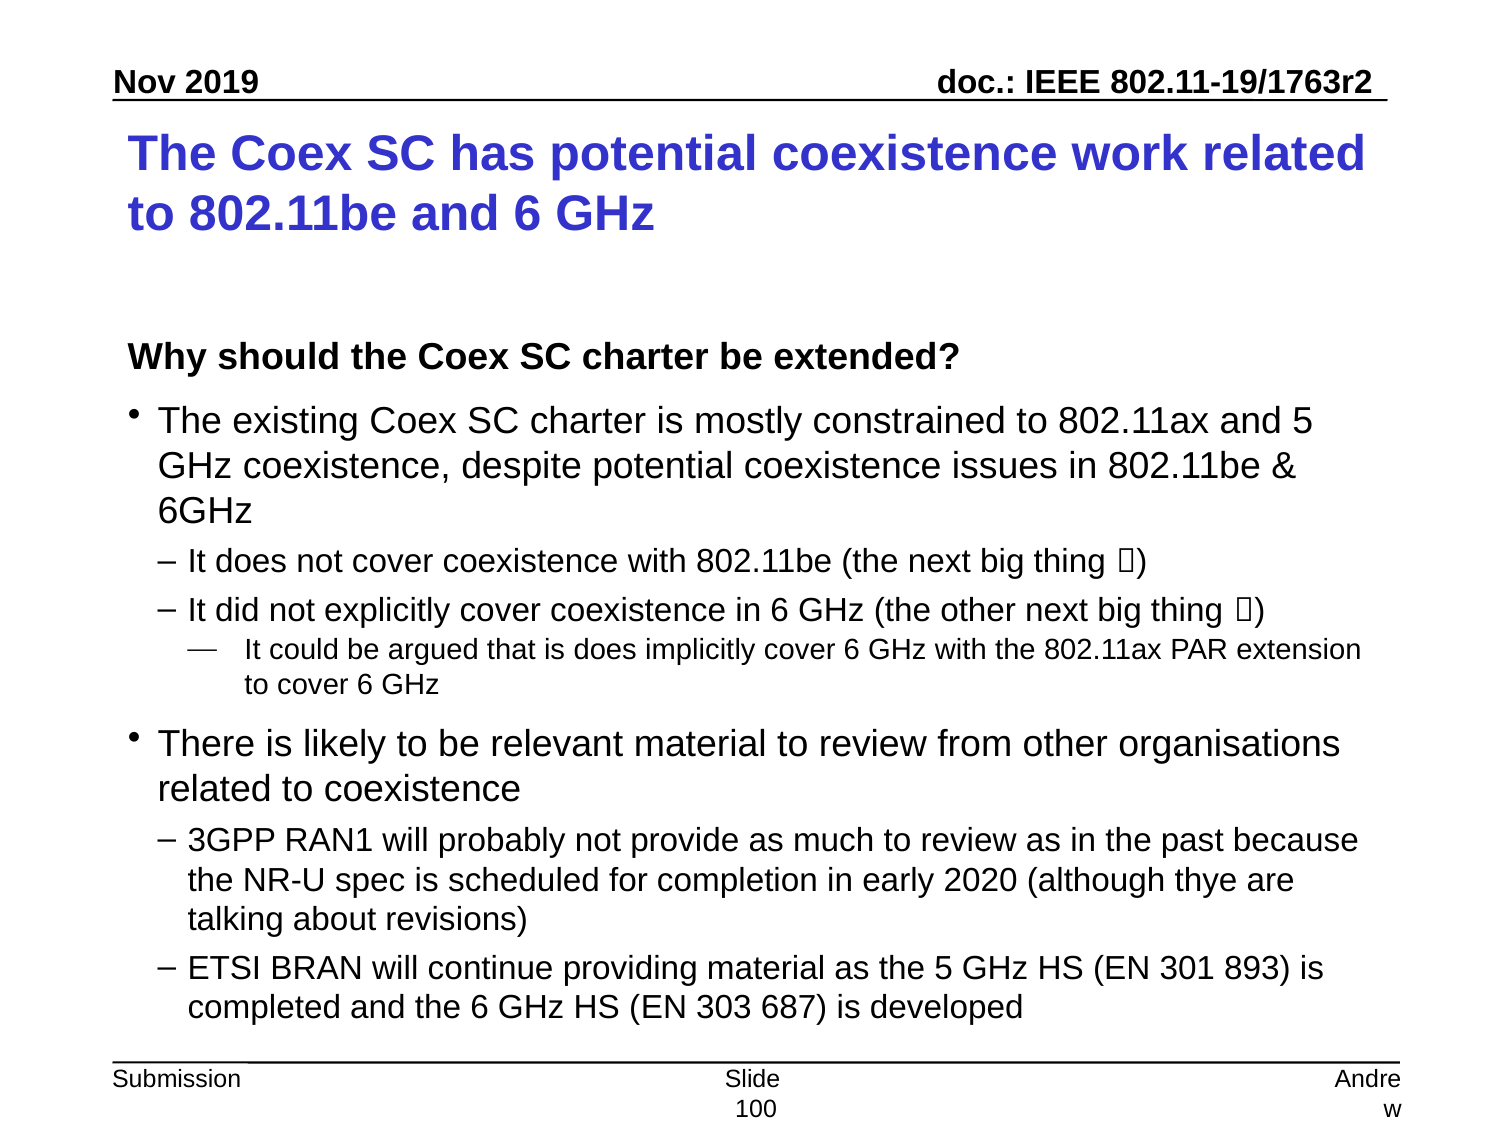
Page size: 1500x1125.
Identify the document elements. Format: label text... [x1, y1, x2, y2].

list Why should the Coex SC charter be extended? The existing Coex SC charter is mostly constrained to 802.11ax and 5 GHz coexistence, despite potential coexistence issues in 802.11be & 6GHz It does not cover coexistence with 802.11be (the next big thing ) It did not explicitly cover coexistence in 6 GHz (the other next big thing ) It could be argued that is does implicitly cover 6 GHz with the 802.11ax PAR extension to cover 6 GHz There is likely to be relevant material to review from other organisations related to coexistence 3GPP RAN1 will probably not provide as much to review as in the past because the NR-U spec is scheduled for completion in early 2020 (although thye are talking about revisions) ETSI BRAN will continue providing material as the 5 GHz HS (EN 301 893) is completed and the 6 GHz HS (EN 303 687) is developed [112, 324, 1388, 1000]
footer Andrew Myles, Cisco [1320, 1061, 1402, 1093]
slide_number Slide 100 [709, 1061, 803, 1093]
title The Coex SC has potential coexistence work related to 802.11be and 6 GHz [112, 112, 1388, 288]
